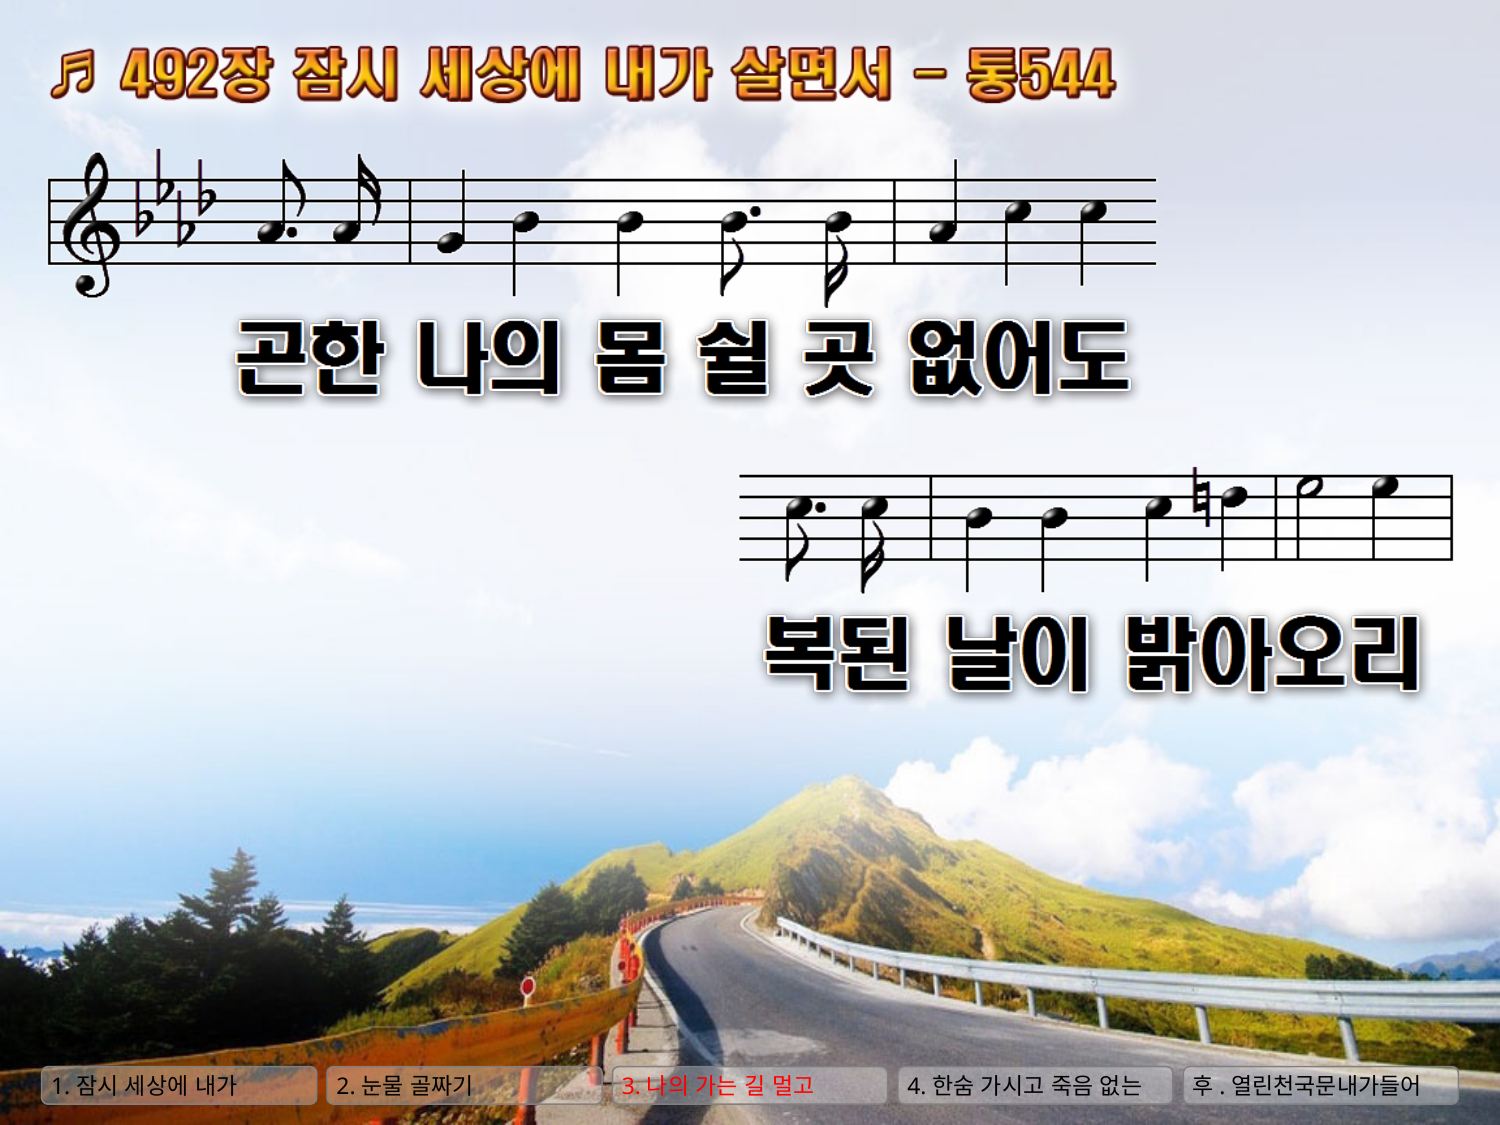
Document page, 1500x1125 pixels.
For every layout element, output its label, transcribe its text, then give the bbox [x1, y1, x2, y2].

picture [0, 0, 1500, 1125]
text_box 2.눈물 골짜기 [327, 1066, 603, 1105]
text_box 3.나의 가는 길 멀고 [612, 1066, 888, 1105]
text_box 4.한숨 가시고 죽음 없는 [897, 1066, 1173, 1105]
text_box 후.열린천국문내가들어 [1183, 1066, 1459, 1105]
text_box 1.잠시 세상에 내가 [41, 1066, 317, 1105]
